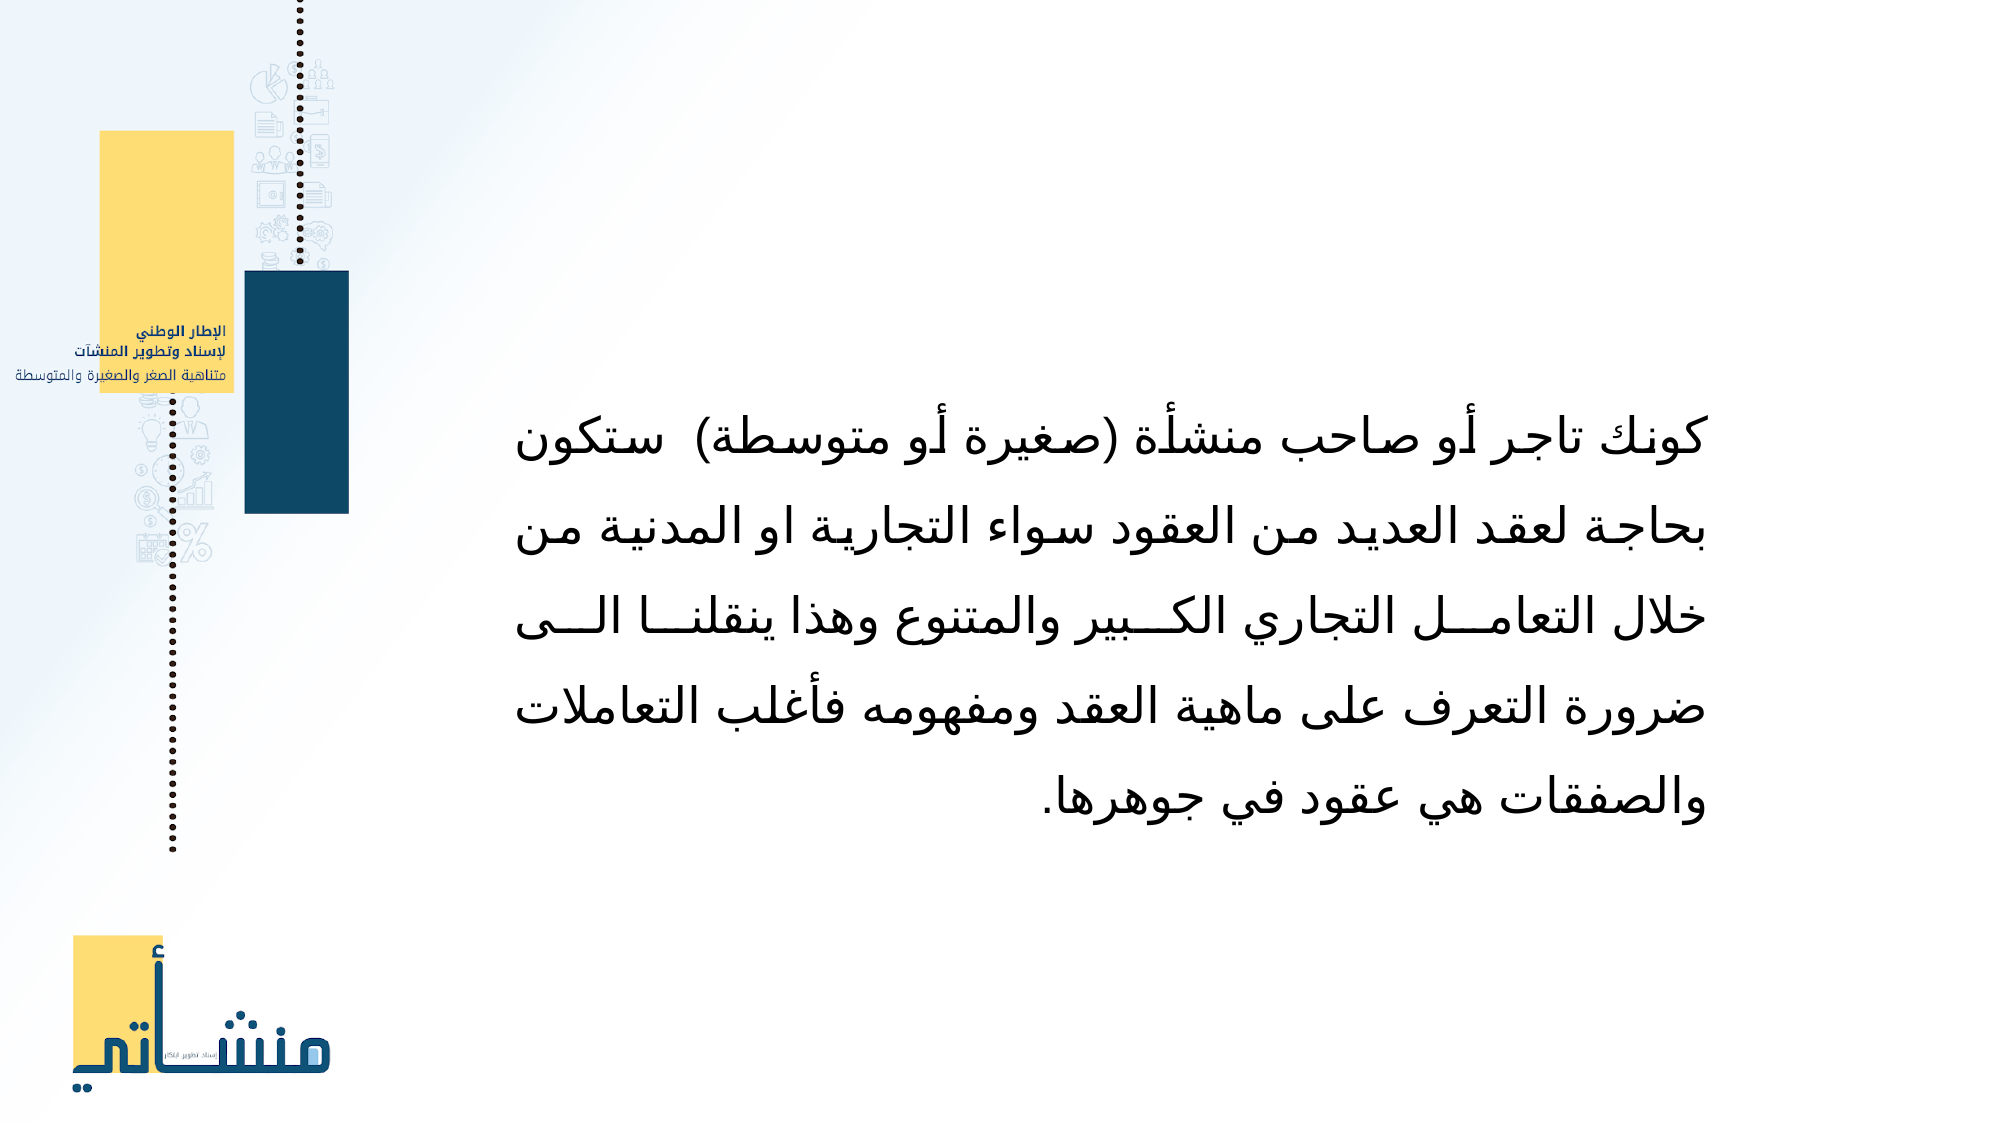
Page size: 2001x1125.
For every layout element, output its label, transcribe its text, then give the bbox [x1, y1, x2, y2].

picture [0, 0, 2001, 1125]
text_box كونك تاجر أو صاحب منشأة (صغيرة أو متوسطة) ستكون بحاجة لعقد العديد من العقود سواء التجارية او المدنية من خلال التعامل التجاري الكبير والمتنوع وهذا ينقلنا الى ضرورة التعرف على ماهية العقد ومفهومه فأغلب التعاملات والصفقات هي عقود في جوهرها. [500, 366, 1724, 832]
